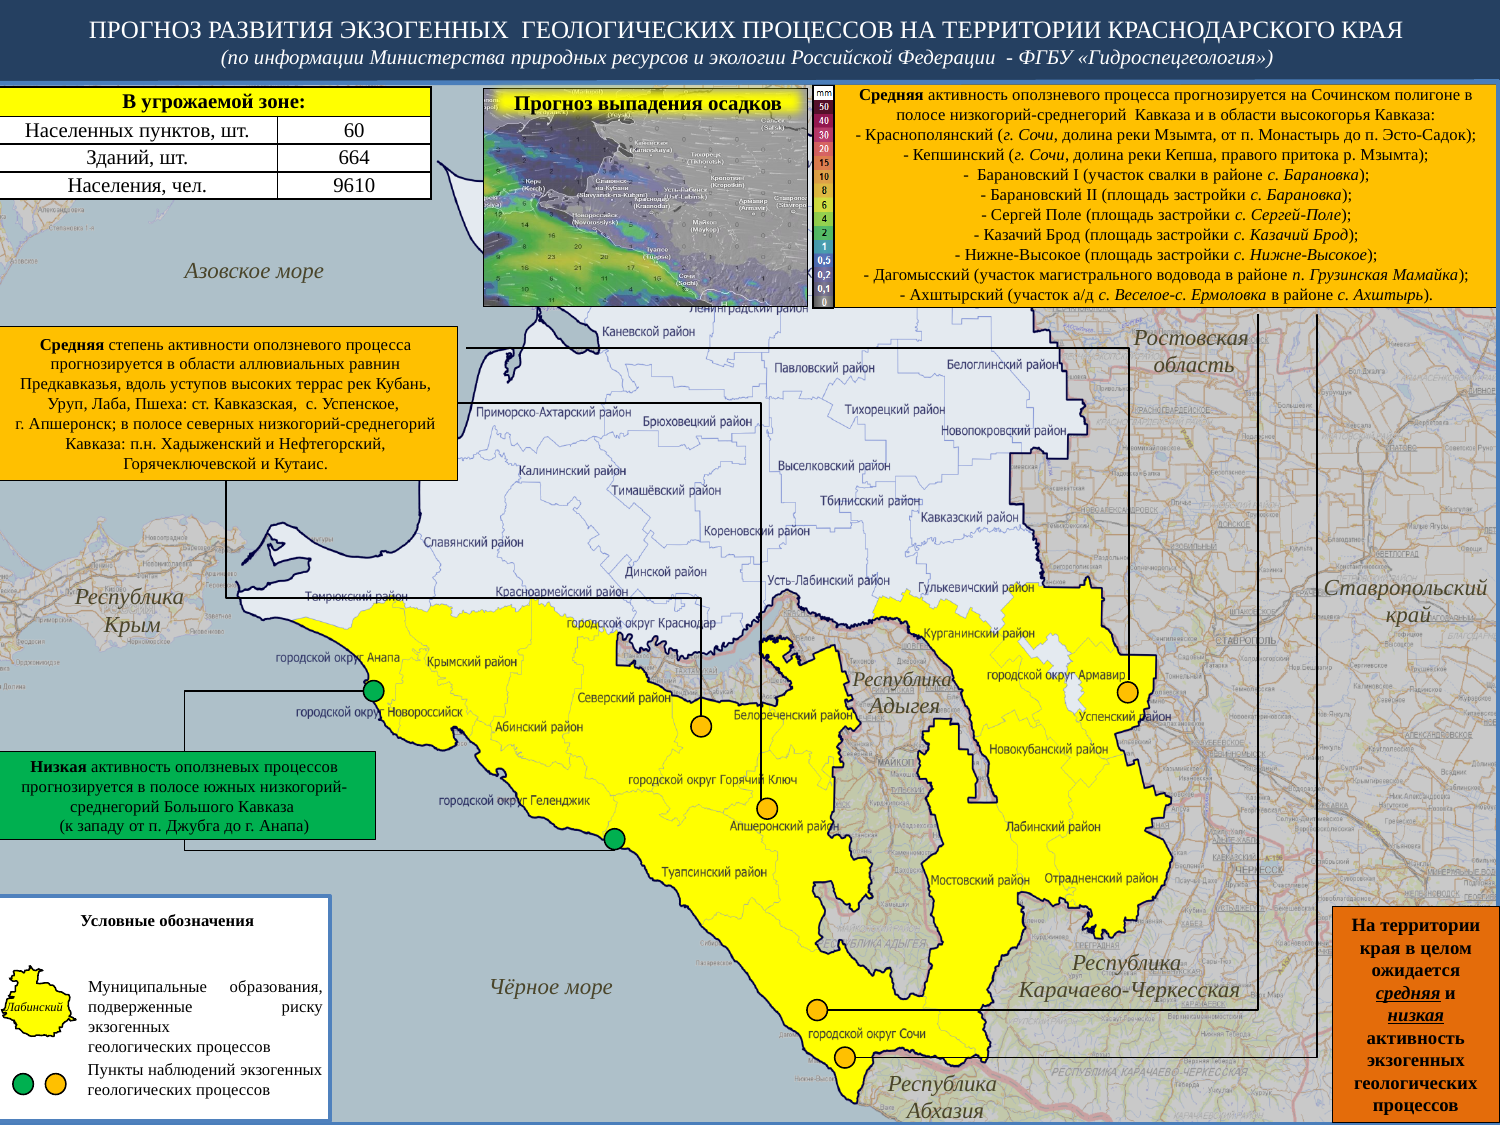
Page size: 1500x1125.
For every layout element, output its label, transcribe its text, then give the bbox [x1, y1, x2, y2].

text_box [0, 895, 330, 1125]
picture [0, 84, 1498, 1124]
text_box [394, 629, 405, 1060]
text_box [631, 182, 823, 846]
picture [0, 77, 1499, 81]
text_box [184, 690, 364, 752]
text_box ПРОГНОЗ РАЗВИТИЯ ЭКЗОГЕННЫХ ГЕОЛОГИЧЕСКИХ ПРОЦЕССОВ НА ТЕРРИТОРИИ КРАСНОДАРСКОГО КРАЯ (по информации Министерства природных ресурсов и экологии Российской Федерации - ФГБУ «Гидроспецгеология») [0, 0, 1500, 78]
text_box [837, 182, 964, 312]
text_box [585, 454, 626, 758]
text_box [345, 360, 582, 836]
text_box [854, 314, 1318, 1058]
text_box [827, 314, 1259, 1011]
